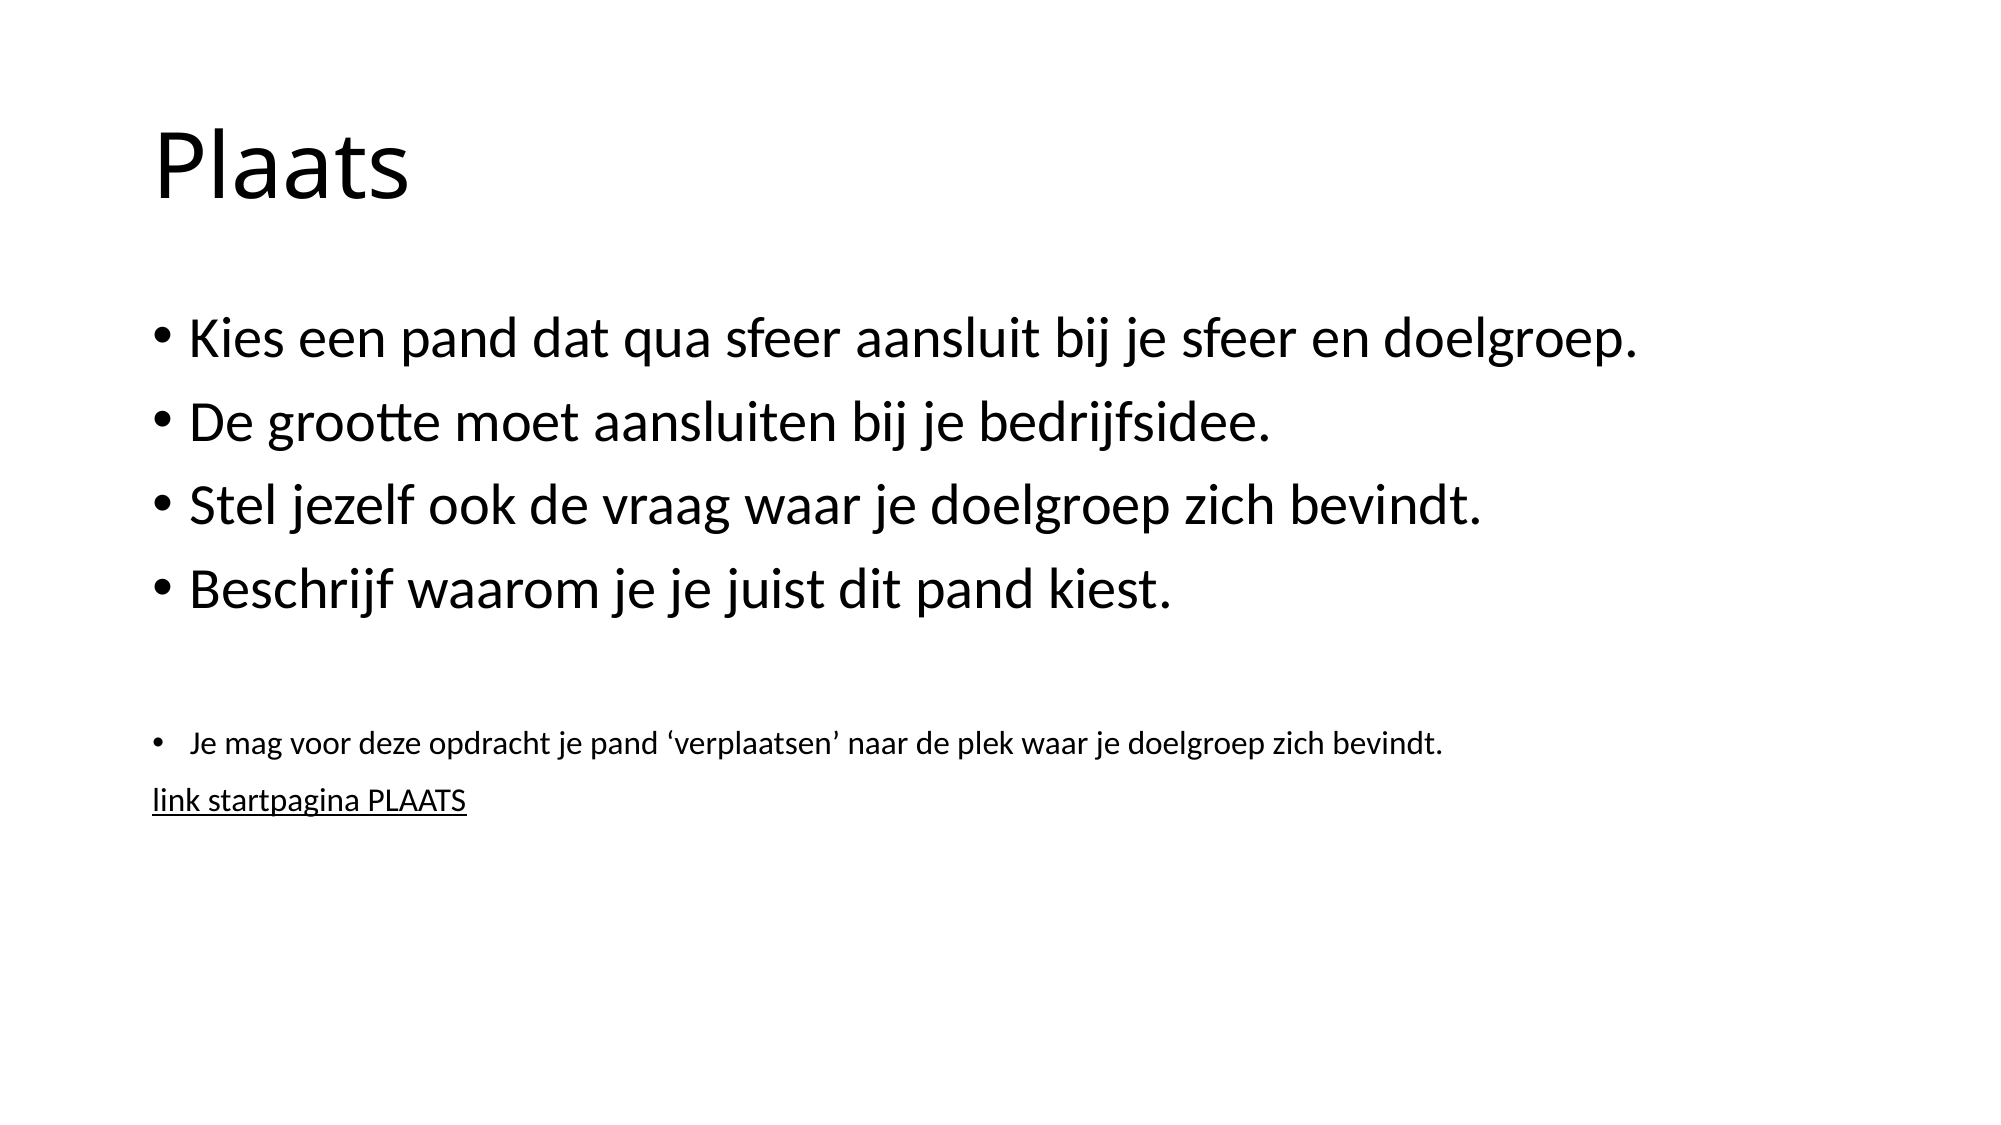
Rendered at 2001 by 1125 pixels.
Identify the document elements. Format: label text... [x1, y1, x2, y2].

list Kies een pand dat qua sfeer aansluit bij je sfeer en doelgroep. De grootte moet aansluiten bij je bedrijfsidee. Stel jezelf ook de vraag waar je doelgroep zich bevindt. Beschrijf waarom je je juist dit pand kiest. Je mag voor deze opdracht je pand ‘verplaatsen’ naar de plek waar je doelgroep zich bevindt. link startpagina PLAATS [137, 299, 1863, 1014]
title Plaats [137, 59, 1863, 278]
